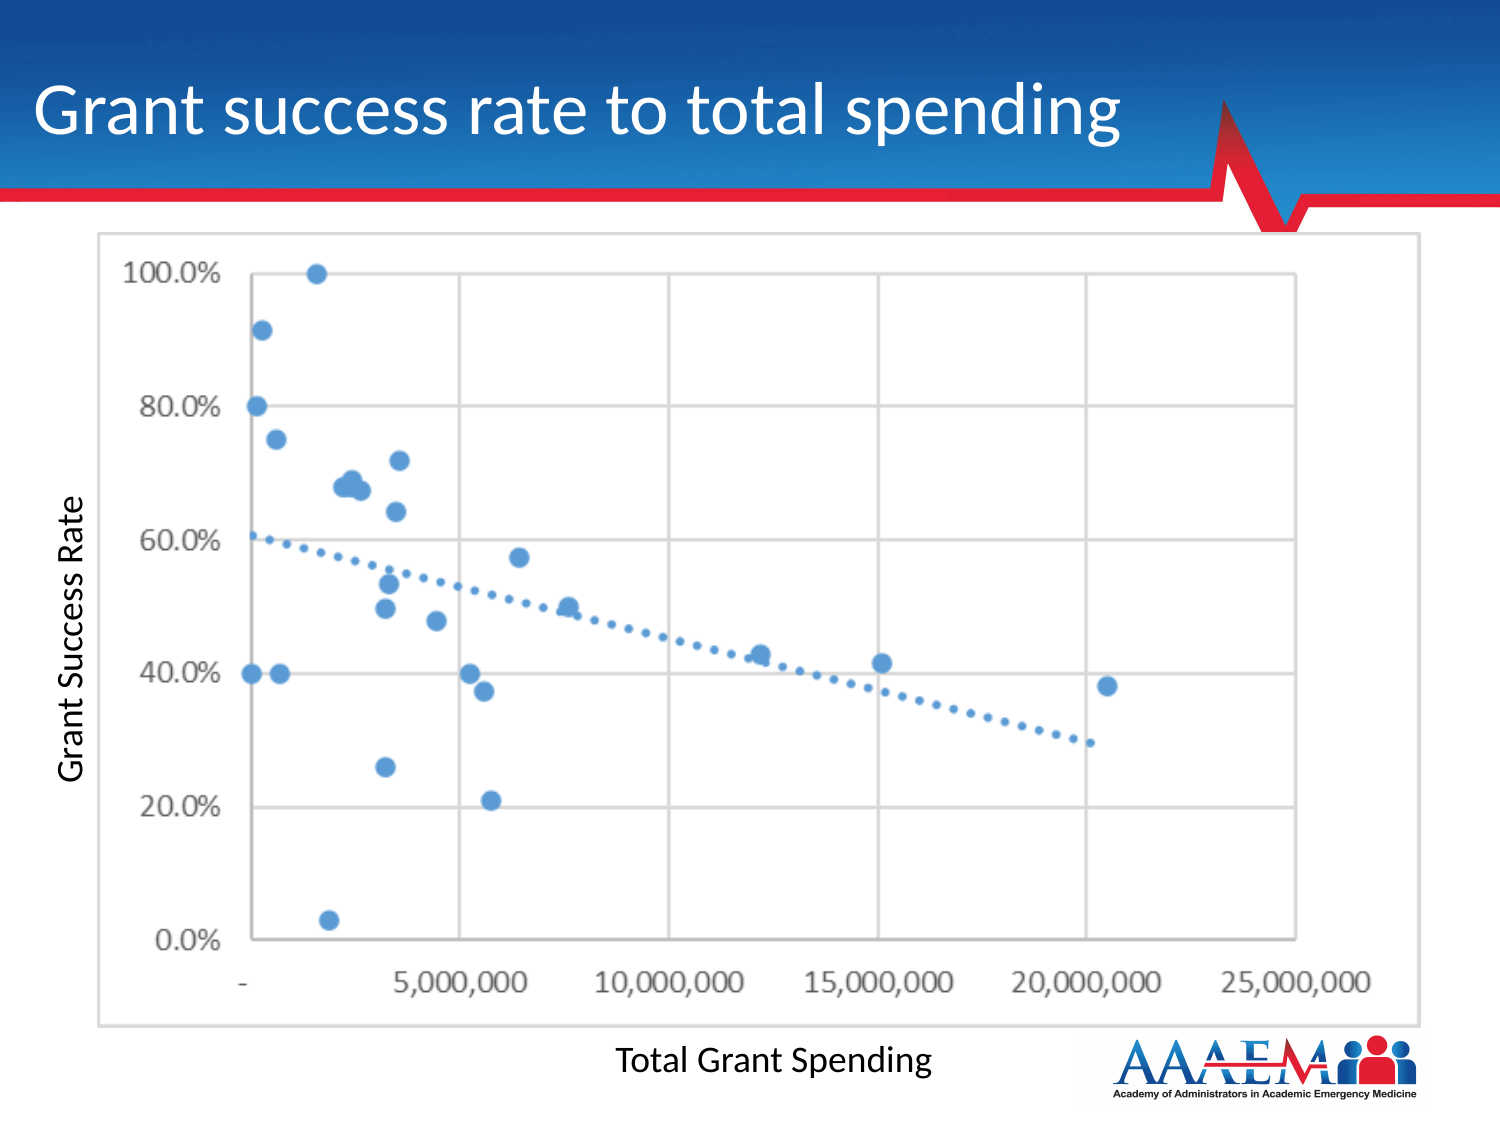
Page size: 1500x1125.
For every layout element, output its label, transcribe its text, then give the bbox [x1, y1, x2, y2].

text_box Grant Success Rate [37, 480, 92, 799]
title Grant success rate to total spending [19, 10, 1500, 199]
picture [0, 0, 1500, 1028]
text_box Total Grant Spending [600, 1036, 948, 1088]
picture [1074, 1030, 1430, 1105]
